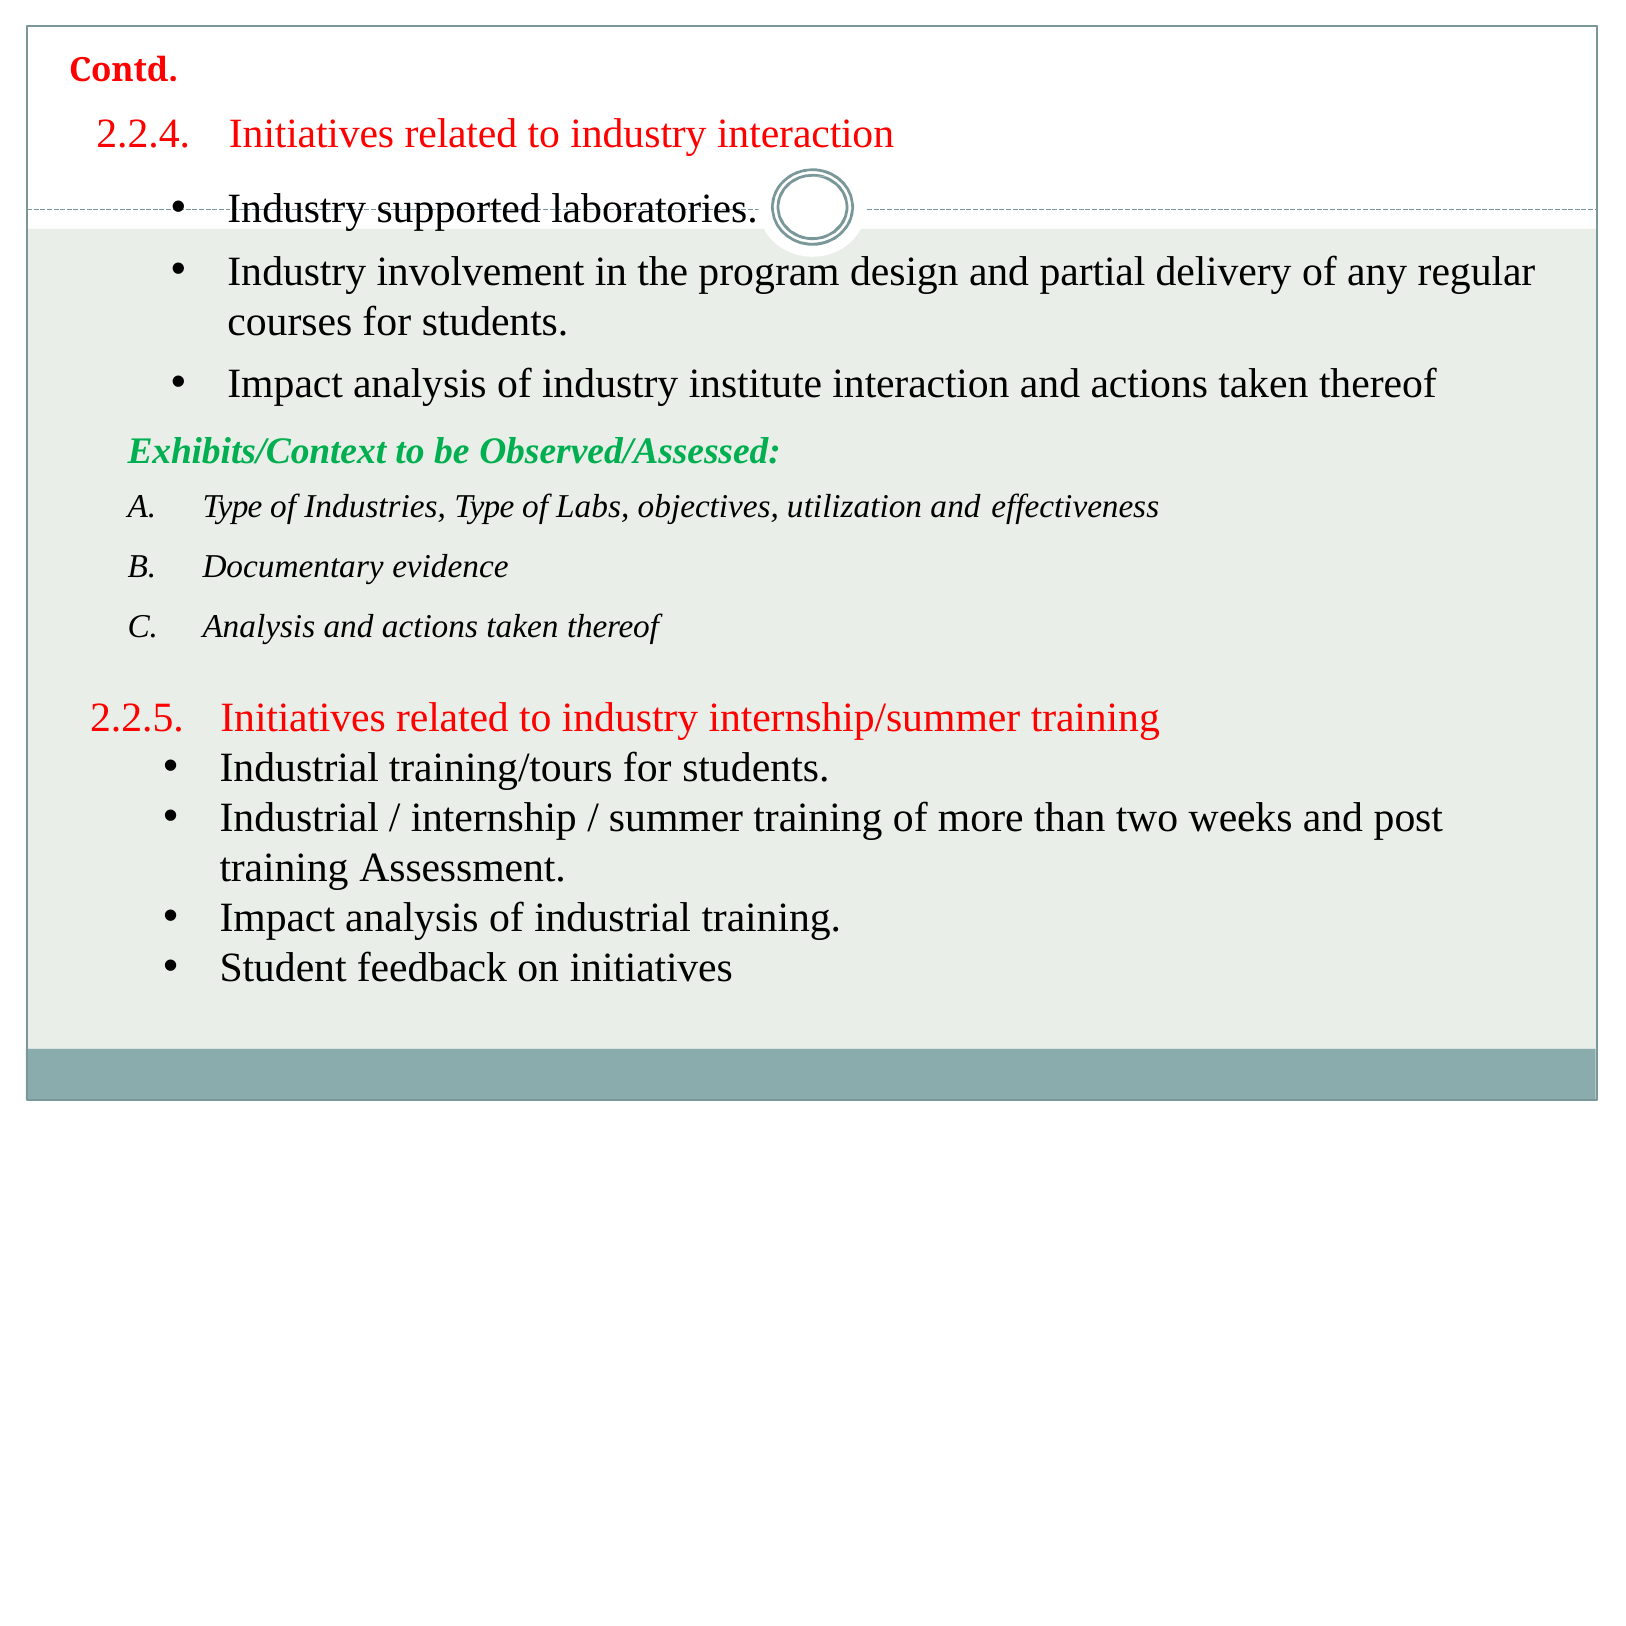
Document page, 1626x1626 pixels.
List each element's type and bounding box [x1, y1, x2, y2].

text_box [0, 0, 1625, 1126]
